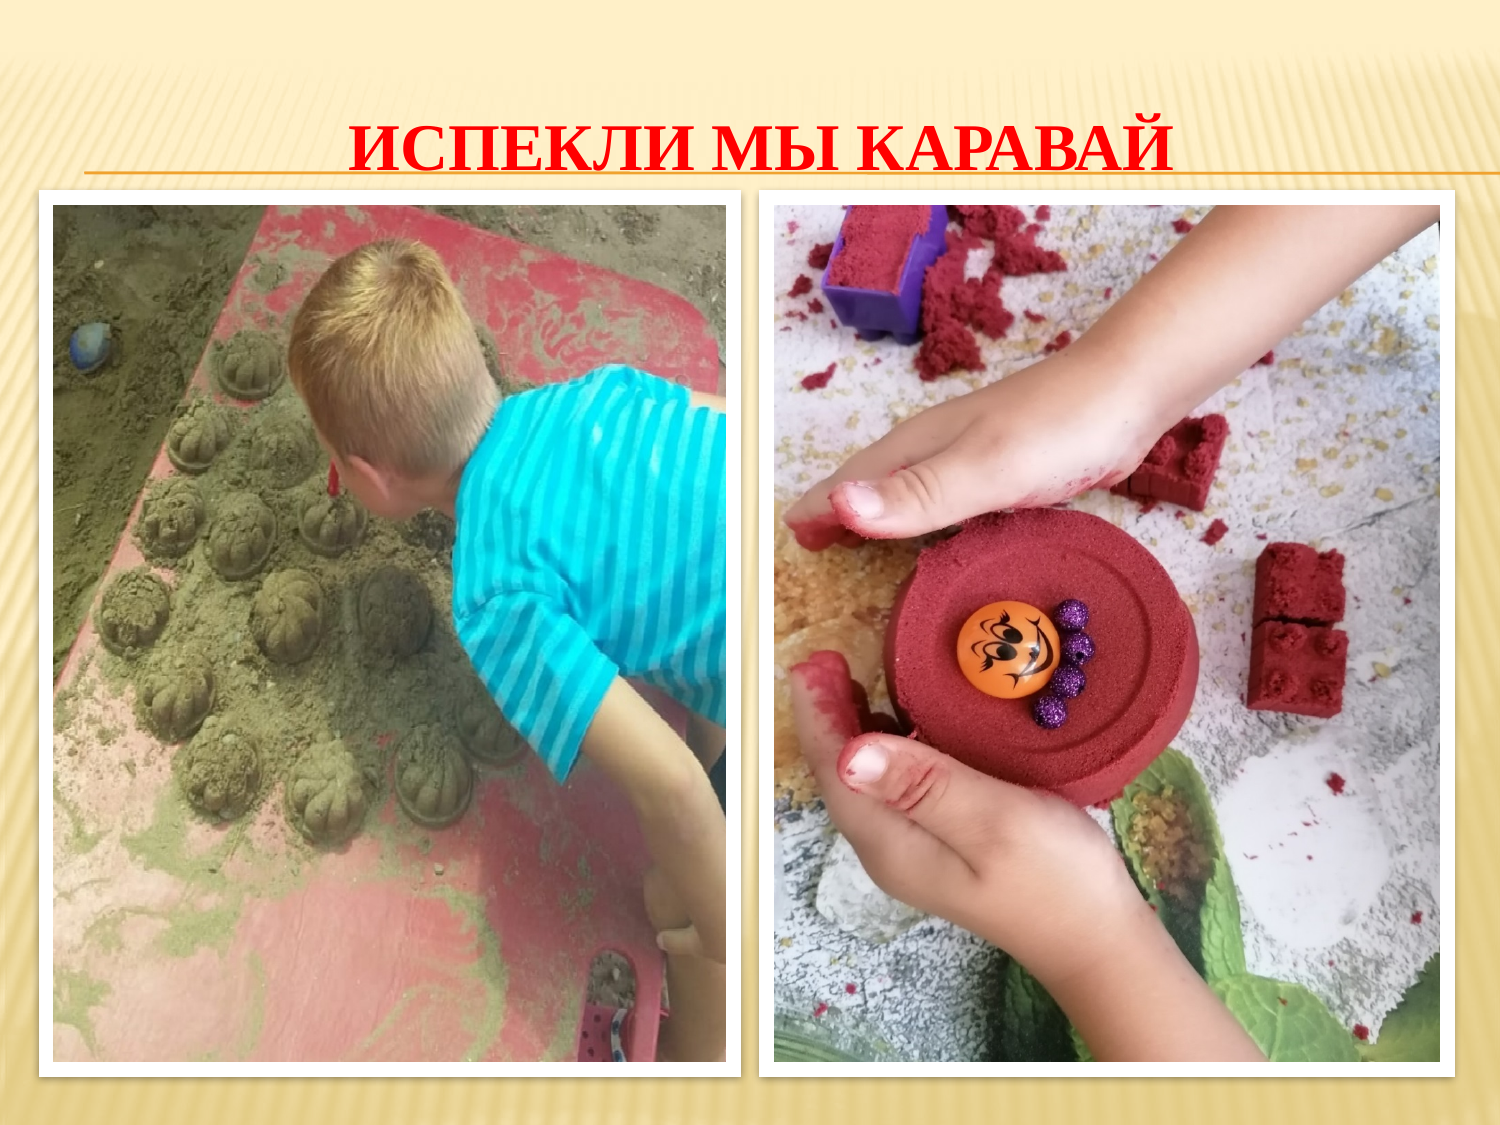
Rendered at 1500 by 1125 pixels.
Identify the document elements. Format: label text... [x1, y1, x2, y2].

picture [52, 204, 727, 1063]
picture [773, 204, 1441, 1063]
title Испекли мы каравай [49, 75, 1475, 213]
